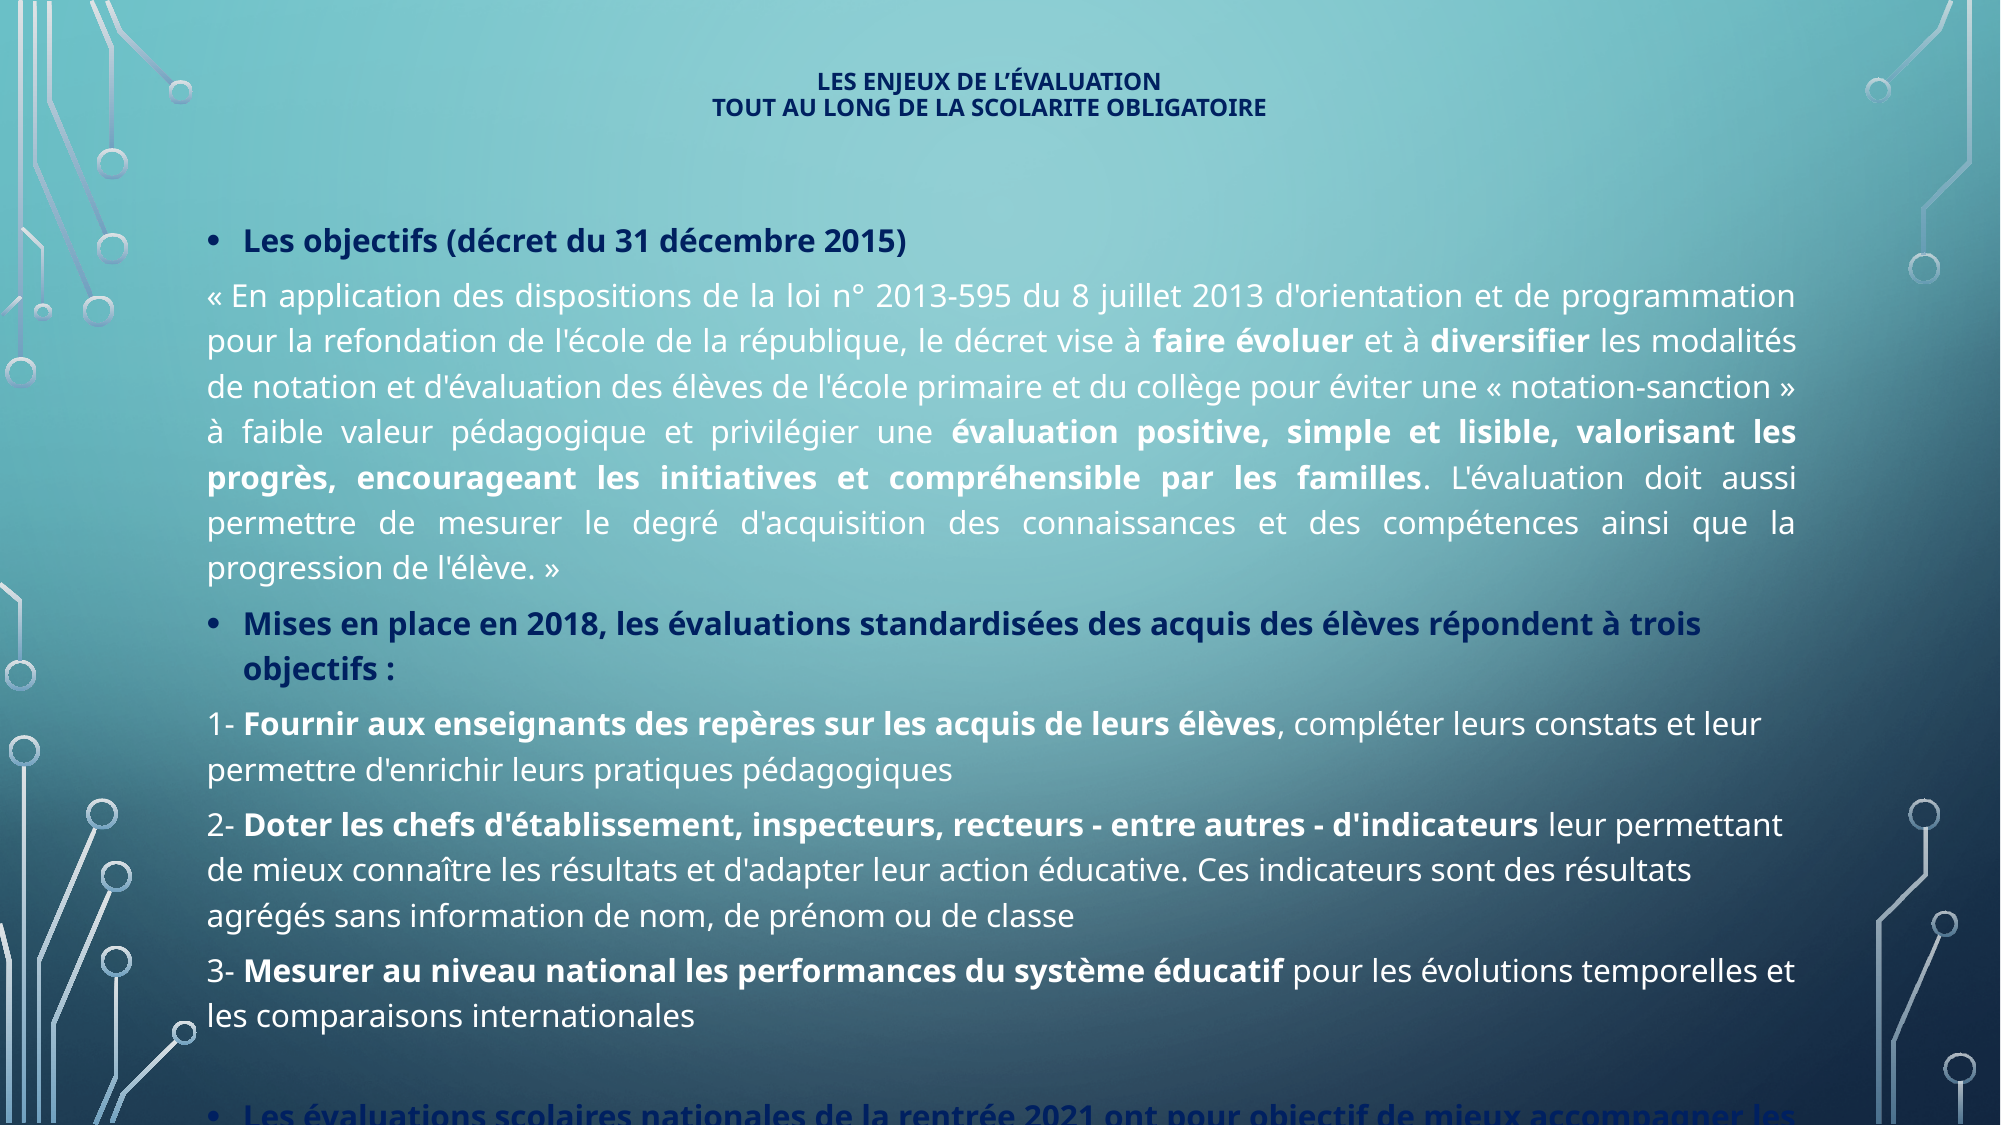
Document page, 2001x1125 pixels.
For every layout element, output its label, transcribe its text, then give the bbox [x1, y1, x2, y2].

list Les objectifs (décret du 31 décembre 2015) « En application des dispositions de la loi n° 2013-595 du 8 juillet 2013 d'orientation et de programmation pour la refondation de l'école de la république, le décret vise à faire évoluer et à diversifier les modalités de notation et d'évaluation des élèves de l'école primaire et du collège pour éviter une « notation-sanction » à faible valeur pédagogique et privilégier une évaluation positive, simple et lisible, valorisant les progrès, encourageant les initiatives et compréhensible par les familles. L'évaluation doit aussi permettre de mesurer le degré d'acquisition des connaissances et des compétences ainsi que la progression de l'élève. » Mises en place en 2018, les évaluations standardisées des acquis des élèves répondent à trois objectifs : 1- Fournir aux enseignants des repères sur les acquis de leurs élèves, compléter leurs constats et leur permettre d'enrichir leurs pratiques pédagogiques 2- Doter les chefs d'établissement, inspecteurs, recteurs - entre autres - d'indicateurs leur permettant de mieux connaître les résultats et d'adapter leur action éducative. Ces indicateurs sont des résultats agrégés sans information de nom, de prénom ou de classe 3- Mesurer au niveau national les performances du système éducatif pour les évolutions temporelles et les comparaisons internationales Les évaluations scolaires nationales de la rentrée 2021 ont pour objectif de mieux accompagner les besoins des élèves. Source : https://www.service-public.fr/particuliers/actualites/A15156 [191, 205, 1813, 1125]
title Les enjeux de l’évaluation TOUT AU LONG DE LA SCOLARITE OBLIGATOIRE [150, 0, 1835, 163]
